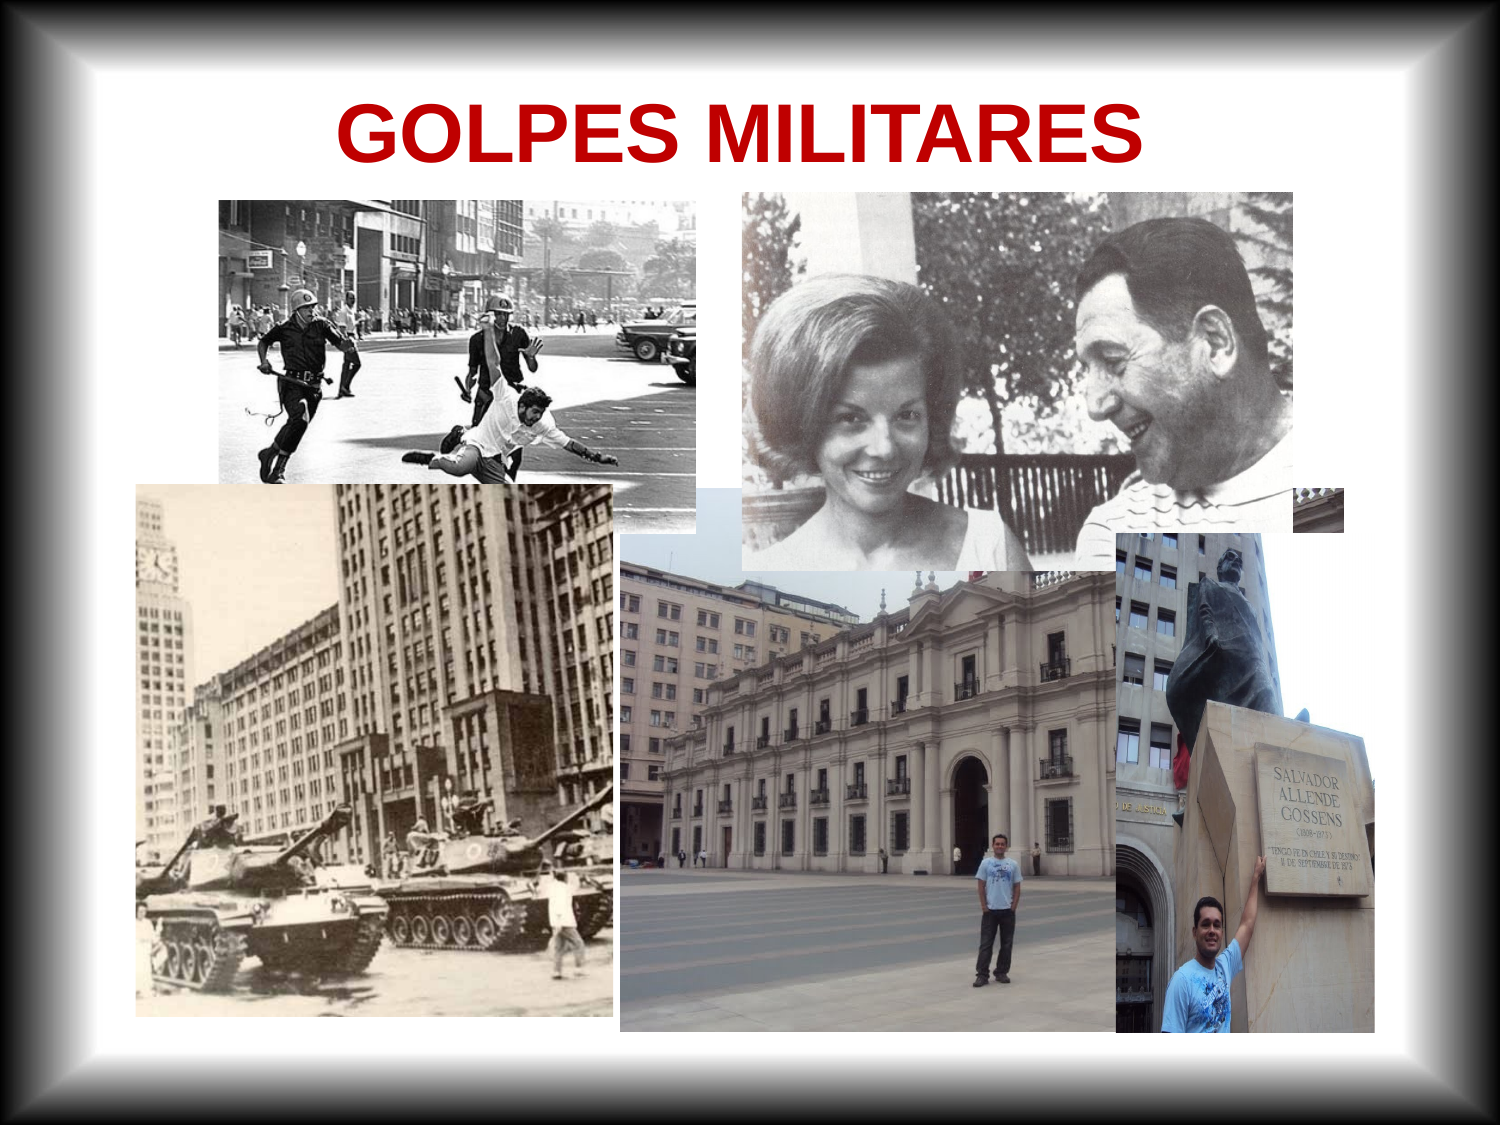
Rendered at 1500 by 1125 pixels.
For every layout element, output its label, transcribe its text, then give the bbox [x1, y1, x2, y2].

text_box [135, 191, 1376, 1034]
title GOLPES MILITARES [332, 76, 1156, 190]
picture [0, 0, 1500, 1125]
